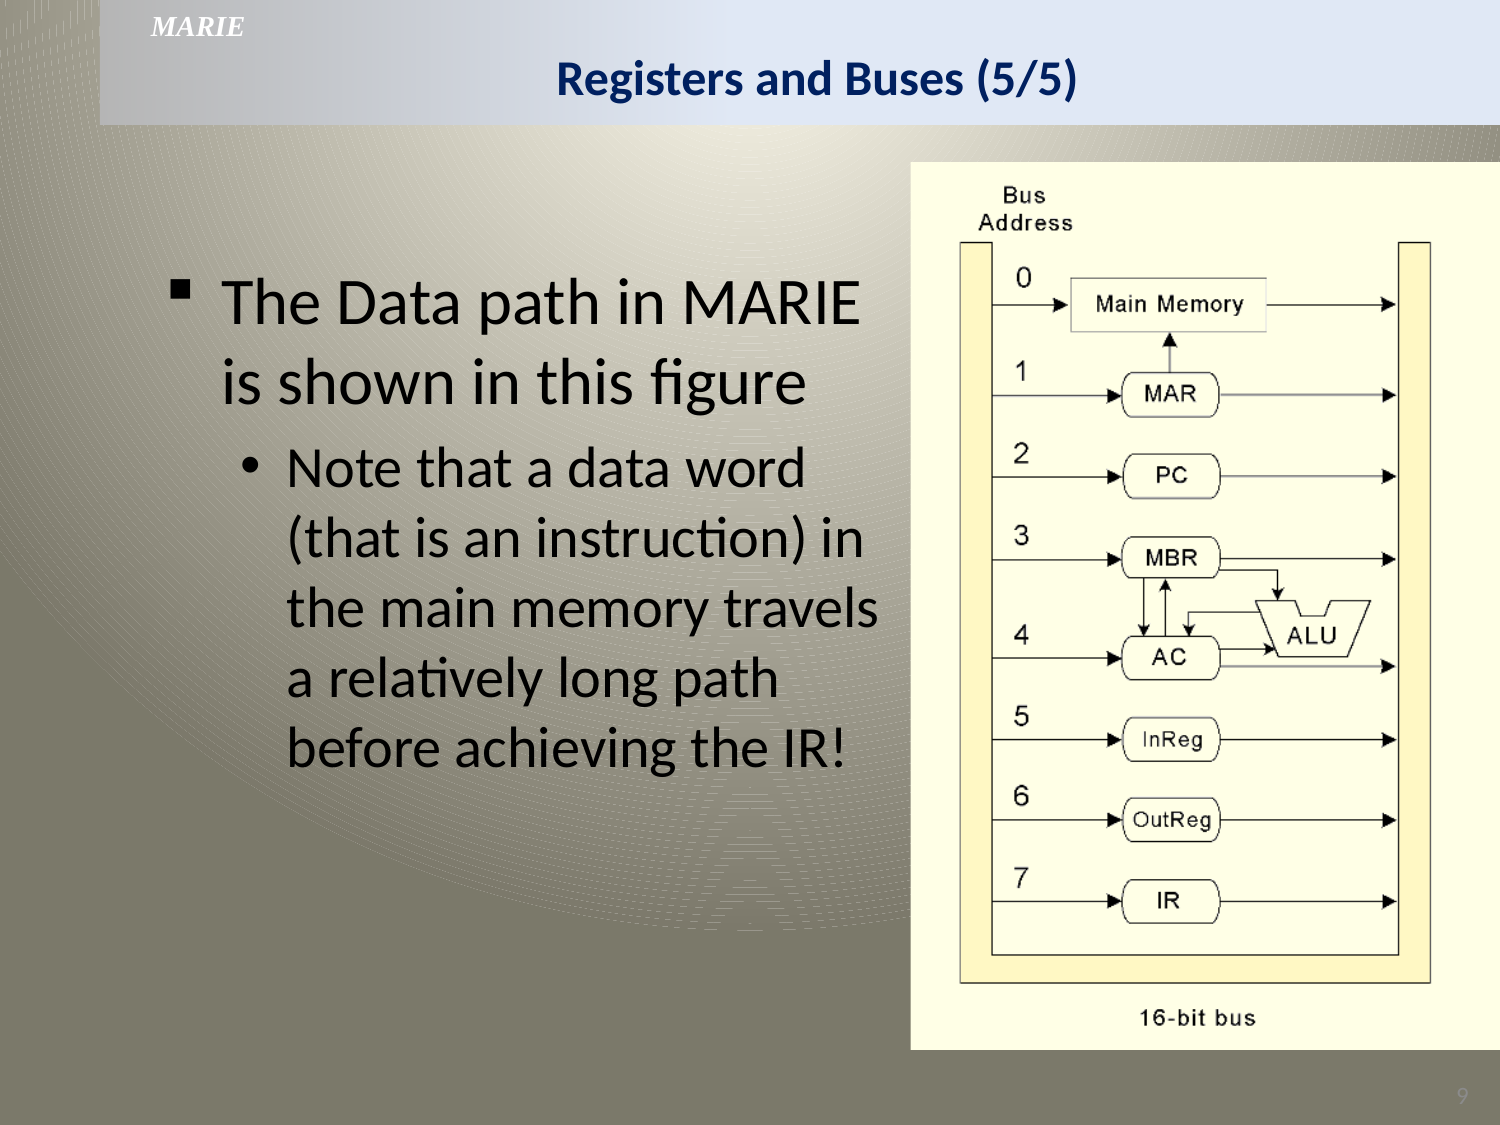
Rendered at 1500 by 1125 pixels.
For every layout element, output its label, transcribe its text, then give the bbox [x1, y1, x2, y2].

list MARIE [135, 0, 625, 50]
picture [910, 162, 1500, 1051]
title Registers and Buses (5/5) [135, 37, 1500, 113]
list The Data path in MARIE is shown in this figure Note that a data word (that is an instruction) in the main memory travels a relatively long path before achieving the IR! [150, 249, 905, 993]
